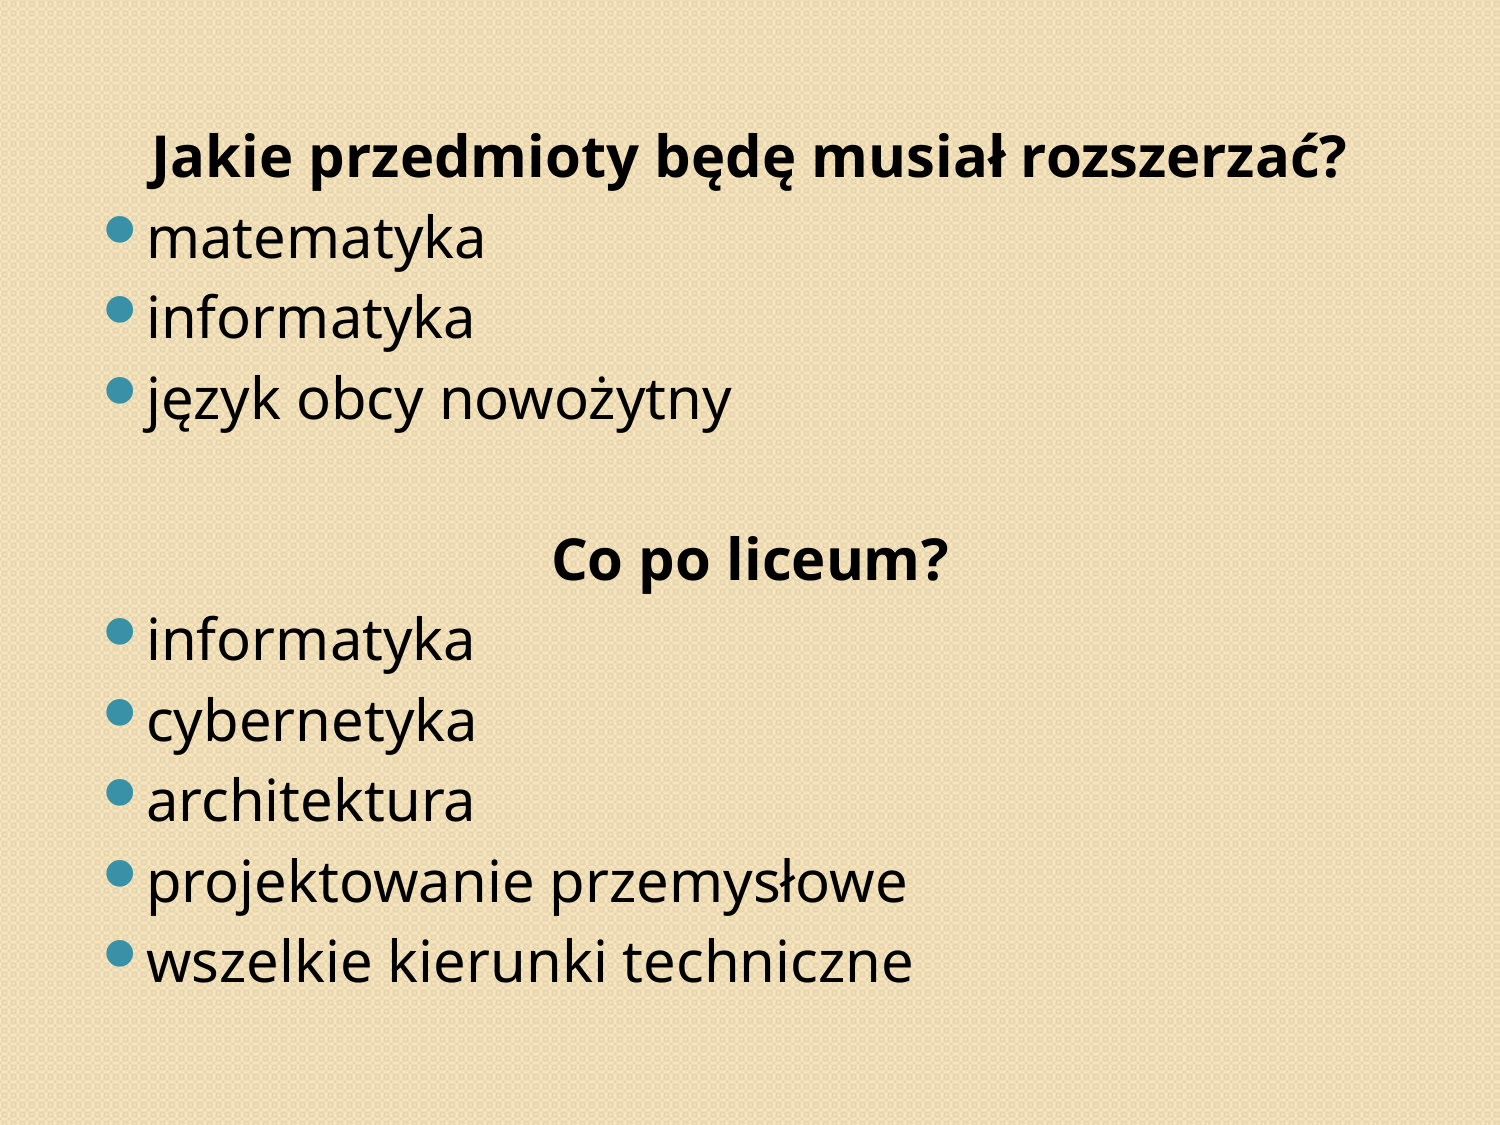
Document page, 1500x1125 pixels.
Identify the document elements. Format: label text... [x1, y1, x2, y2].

list Jakie przedmioty będę musiał rozszerzać? matematyka informatyka język obcy nowożytny Co po liceum? informatyka cybernetyka architektura projektowanie przemysłowe wszelkie kierunki techniczne [75, 112, 1413, 1005]
